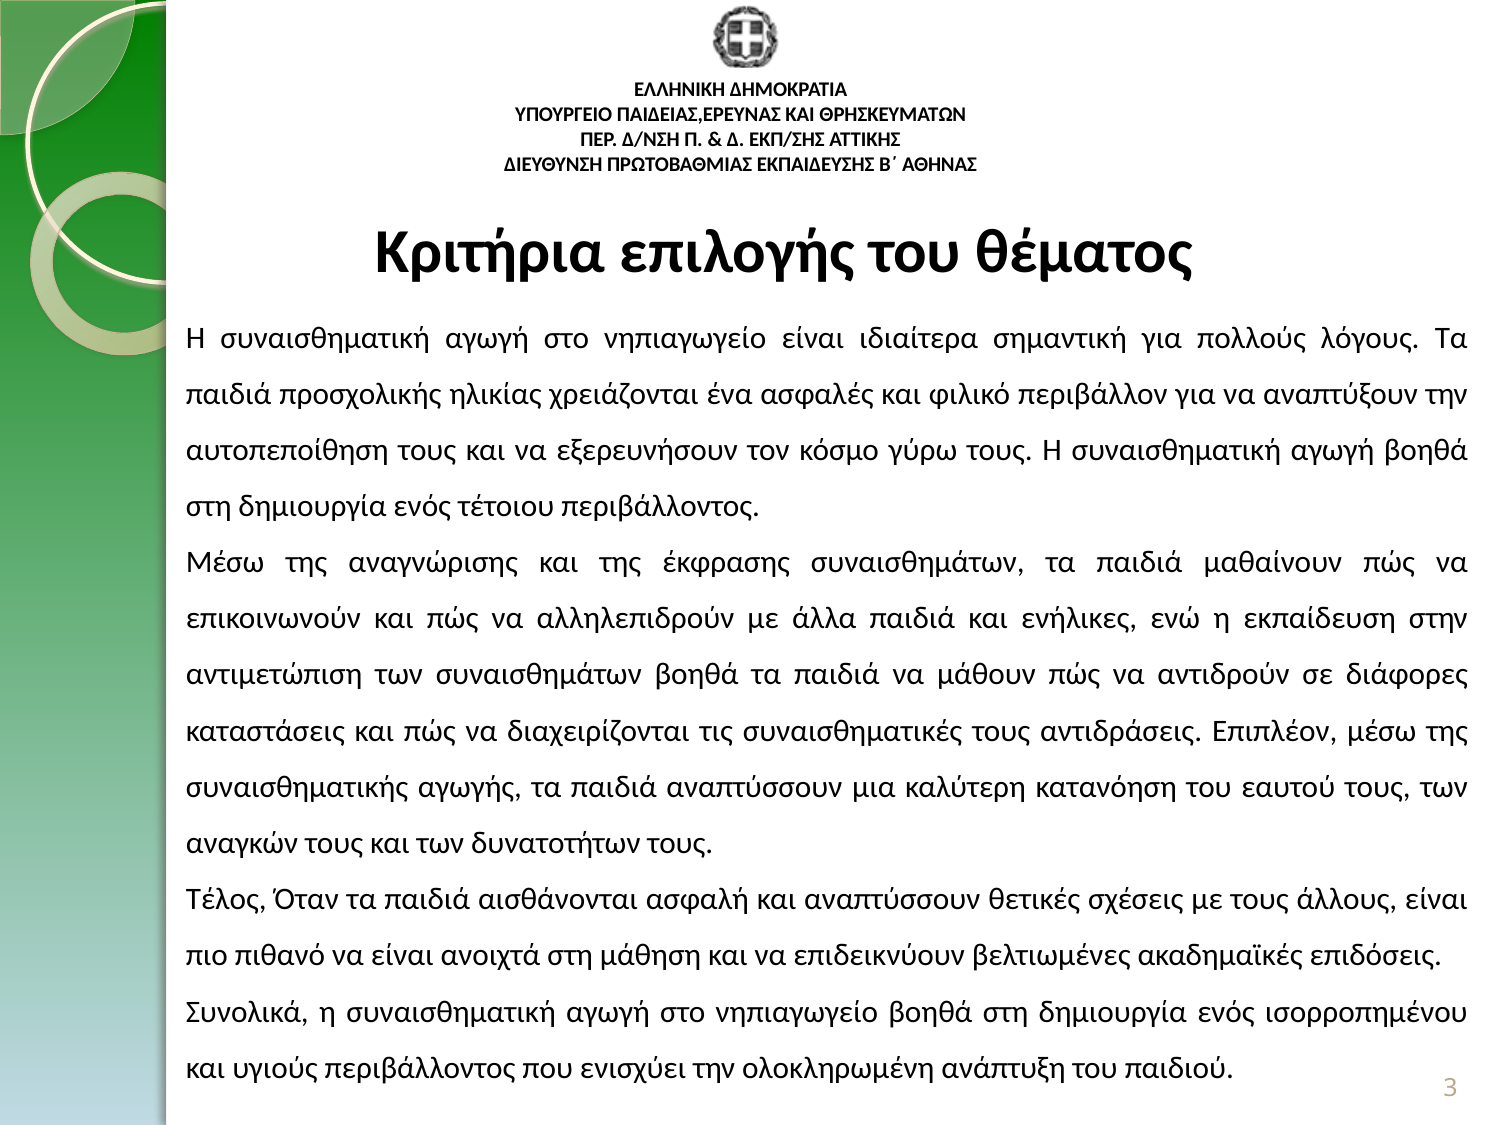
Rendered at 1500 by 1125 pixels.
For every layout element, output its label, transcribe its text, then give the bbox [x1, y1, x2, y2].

slide_number 3 [1413, 1034, 1488, 1113]
title Κριτήρια επιλογής του θέματος [360, 193, 1400, 290]
text_box Η συναισθηματική αγωγή στο νηπιαγωγείο είναι ιδιαίτερα σημαντική για πολλούς λόγους. Τα παιδιά προσχολικής ηλικίας χρειάζονται ένα ασφαλές και φιλικό περιβάλλον για να αναπτύξουν την αυτοπεποίθηση τους και να εξερευνήσουν τον κόσμο γύρω τους. Η συναισθηματική αγωγή βοηθά στη δημιουργία ενός τέτοιου περιβάλλοντος. Μέσω της αναγνώρισης και της έκφρασης συναισθημάτων, τα παιδιά μαθαίνουν πώς να επικοινωνούν και πώς να αλληλεπιδρούν με άλλα παιδιά και ενήλικες, ενώ η εκπαίδευση στην αντιμετώπιση των συναισθημάτων βοηθά τα παιδιά να μάθουν πώς να αντιδρούν σε διάφορες καταστάσεις και πώς να διαχειρίζονται τις συναισθηματικές τους αντιδράσεις. Επιπλέον, μέσω της συναισθηματικής αγωγής, τα παιδιά αναπτύσσουν μια καλύτερη κατανόηση του εαυτού τους, των αναγκών τους και των δυνατοτήτων τους. Τέλος, Όταν τα παιδιά αισθάνονται ασφαλή και αναπτύσσουν θετικές σχέσεις με τους άλλους, είναι πιο πιθανό να είναι ανοιχτά στη μάθηση και να επιδεικνύουν βελτιωμένες ακαδημαϊκές επιδόσεις. Συνολικά, η συναισθηματική αγωγή στο νηπιαγωγείο βοηθά στη δημιουργία ενός ισορροπημένου και υγιούς περιβάλλοντος που ενισχύει την ολοκληρωμένη ανάπτυξη του παιδιού. [171, 290, 1484, 1092]
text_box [462, 4, 1019, 180]
list [37, 350, 1463, 1093]
